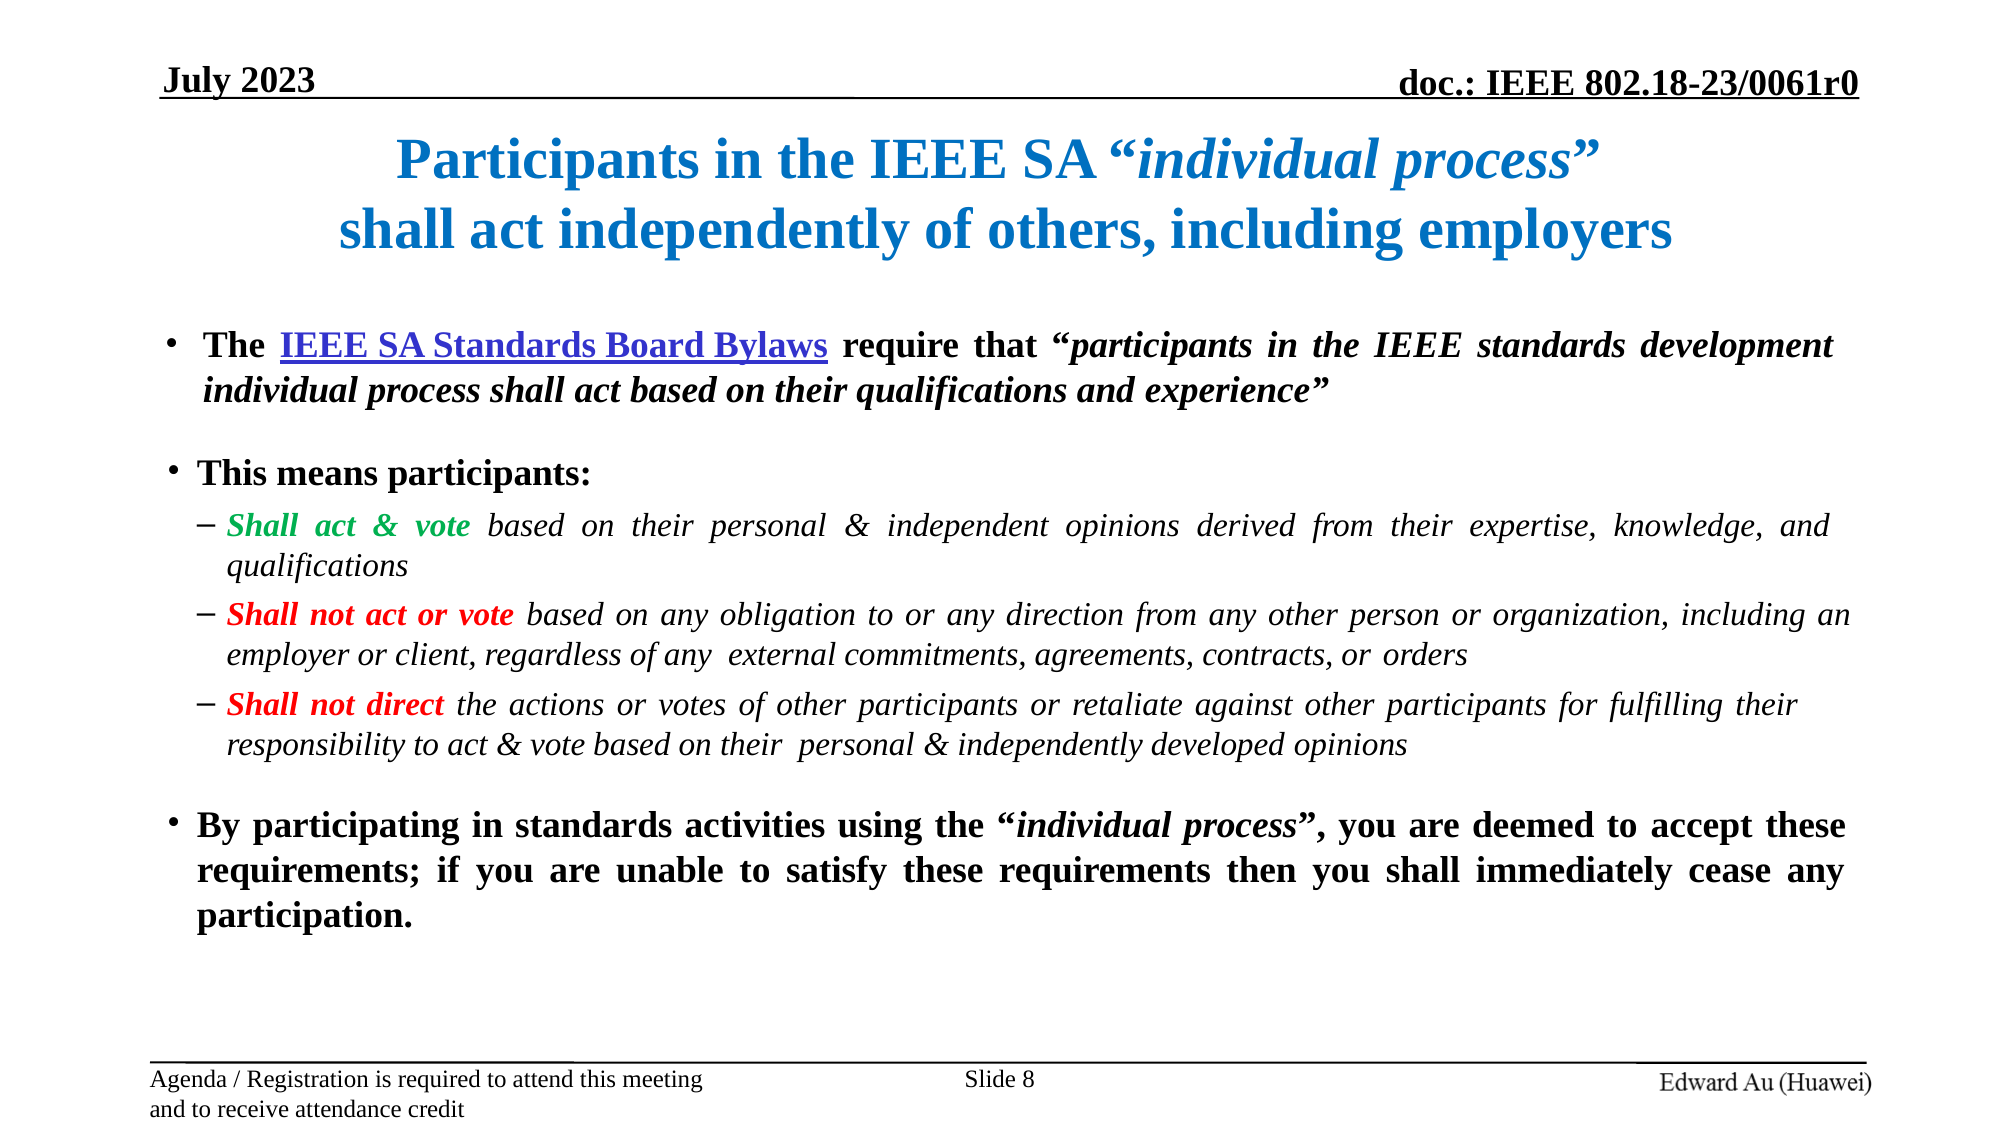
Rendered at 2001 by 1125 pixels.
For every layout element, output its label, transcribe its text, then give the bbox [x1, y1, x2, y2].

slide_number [162, 54, 663, 101]
title Participants in the IEEE SA “individual process” shall act independently of others, including employers [162, 104, 1851, 276]
slide_number Slide 8 [933, 1061, 1067, 1123]
list The IEEE SA Standards Board Bylaws require that “participants in the IEEE standards development individual process shall act based on their qualifications and experience” This means participants: Shall act & vote based on their personal & independent opinions derived from their expertise, knowledge, and qualifications Shall not act or vote based on any obligation to or any direction from any other person or organization, including an employer or client, regardless of any external commitments, agreements, contracts, or orders Shall not direct the actions or votes of other participants or retaliate against other participants for fulfilling their responsibility to act & vote based on their personal & independently developed opinions By participating in standards activities using the “individual process”, you are deemed to accept these requirements; if you are unable to satisfy these requirements then you shall immediately cease any participation. [149, 312, 1869, 988]
picture [1174, 1058, 1887, 1113]
